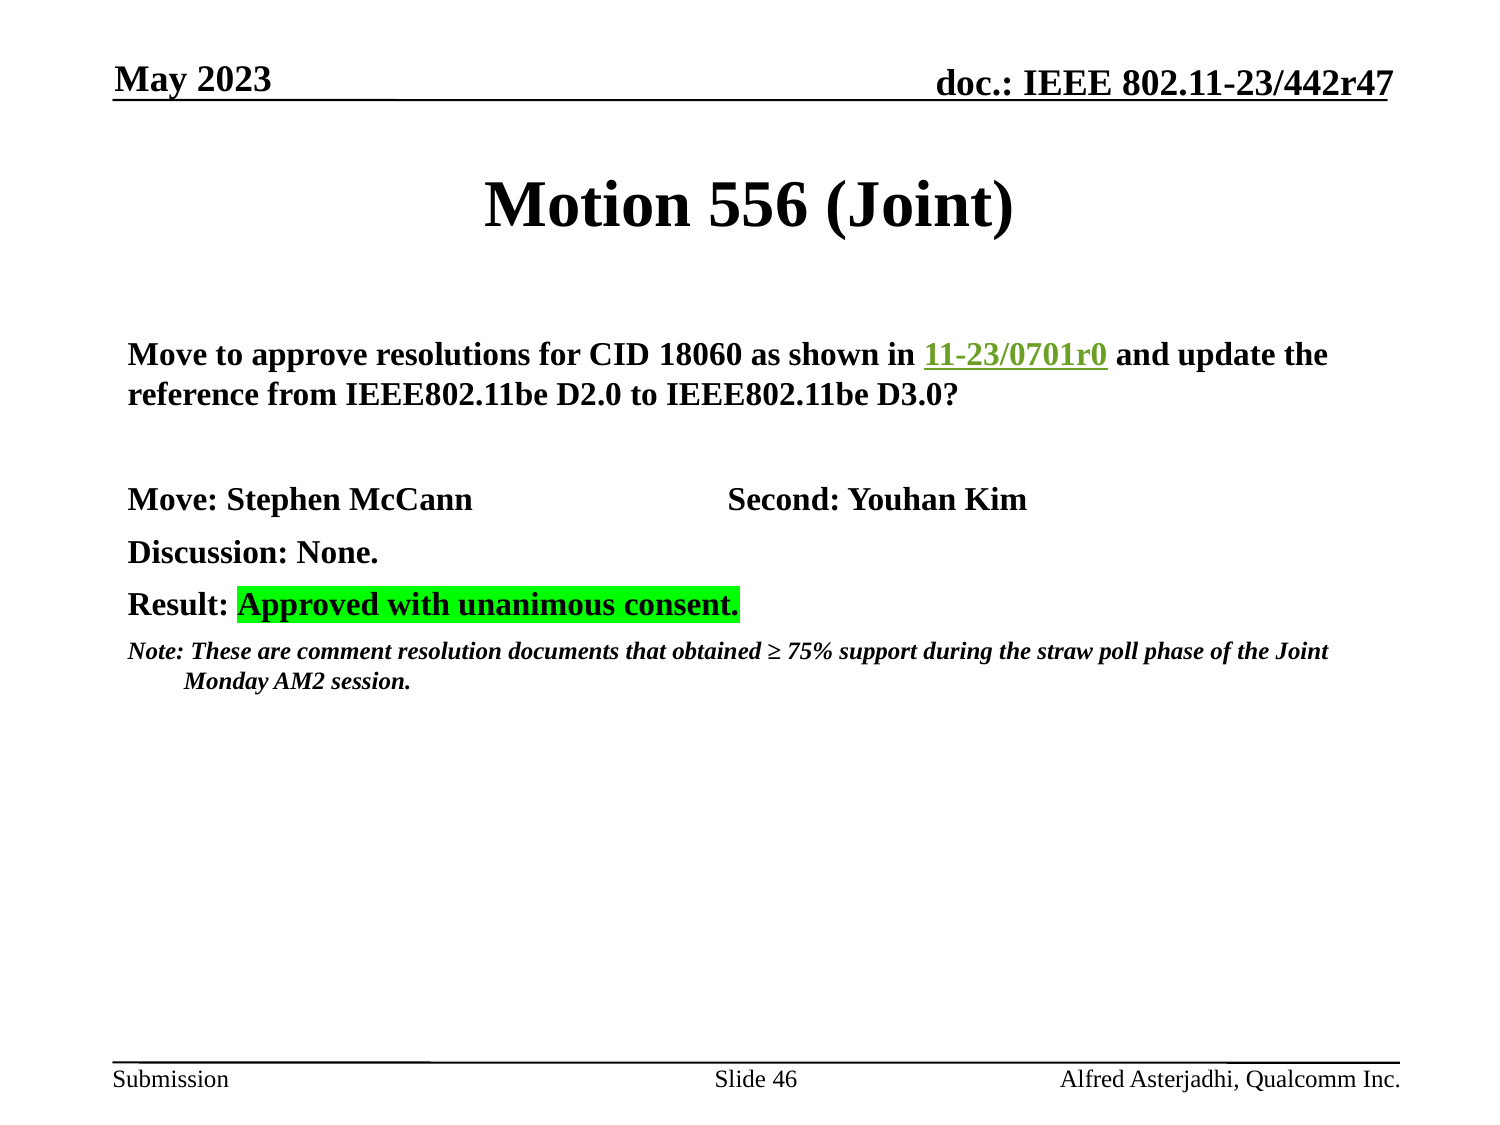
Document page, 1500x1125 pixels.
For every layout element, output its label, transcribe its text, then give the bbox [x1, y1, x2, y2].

slide_number Slide 46 [712, 1061, 800, 1123]
list Move to approve resolutions for CID 18060 as shown in 11-23/0701r0 and update the reference from IEEE802.11be D2.0 to IEEE802.11be D3.0? Move: Stephen McCann Second: Youhan Kim Discussion: None. Result: Approved with unanimous consent. Note: These are comment resolution documents that obtained ≥ 75% support during the straw poll phase of the Joint Monday AM2 session. [112, 324, 1388, 1063]
title Motion 556 (Joint) [112, 112, 1388, 288]
footer Alfred Asterjadhi, Qualcomm Inc. [878, 1061, 1402, 1093]
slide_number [114, 54, 423, 100]
